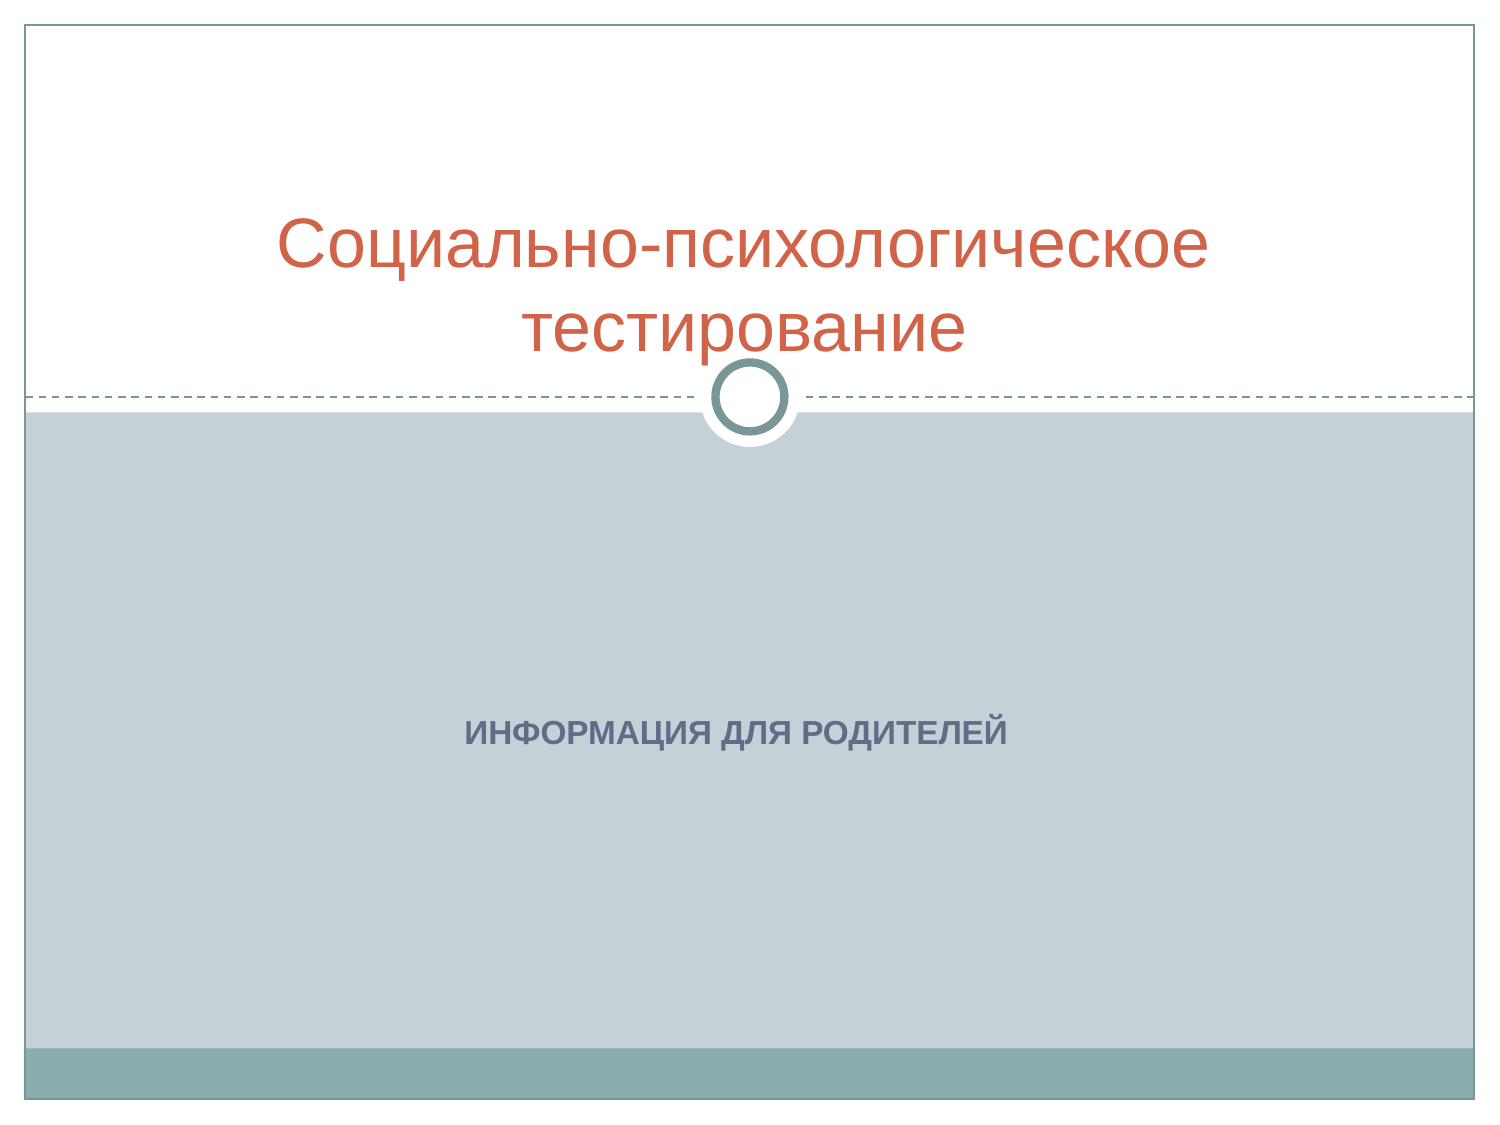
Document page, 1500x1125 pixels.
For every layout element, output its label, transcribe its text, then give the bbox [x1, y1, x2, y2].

subtitle ИНФОРМАЦИЯ ДЛЯ РОДИТЕЛЕЙ [92, 704, 1381, 1028]
title Социально-психологическое тестирование [100, 19, 1389, 374]
